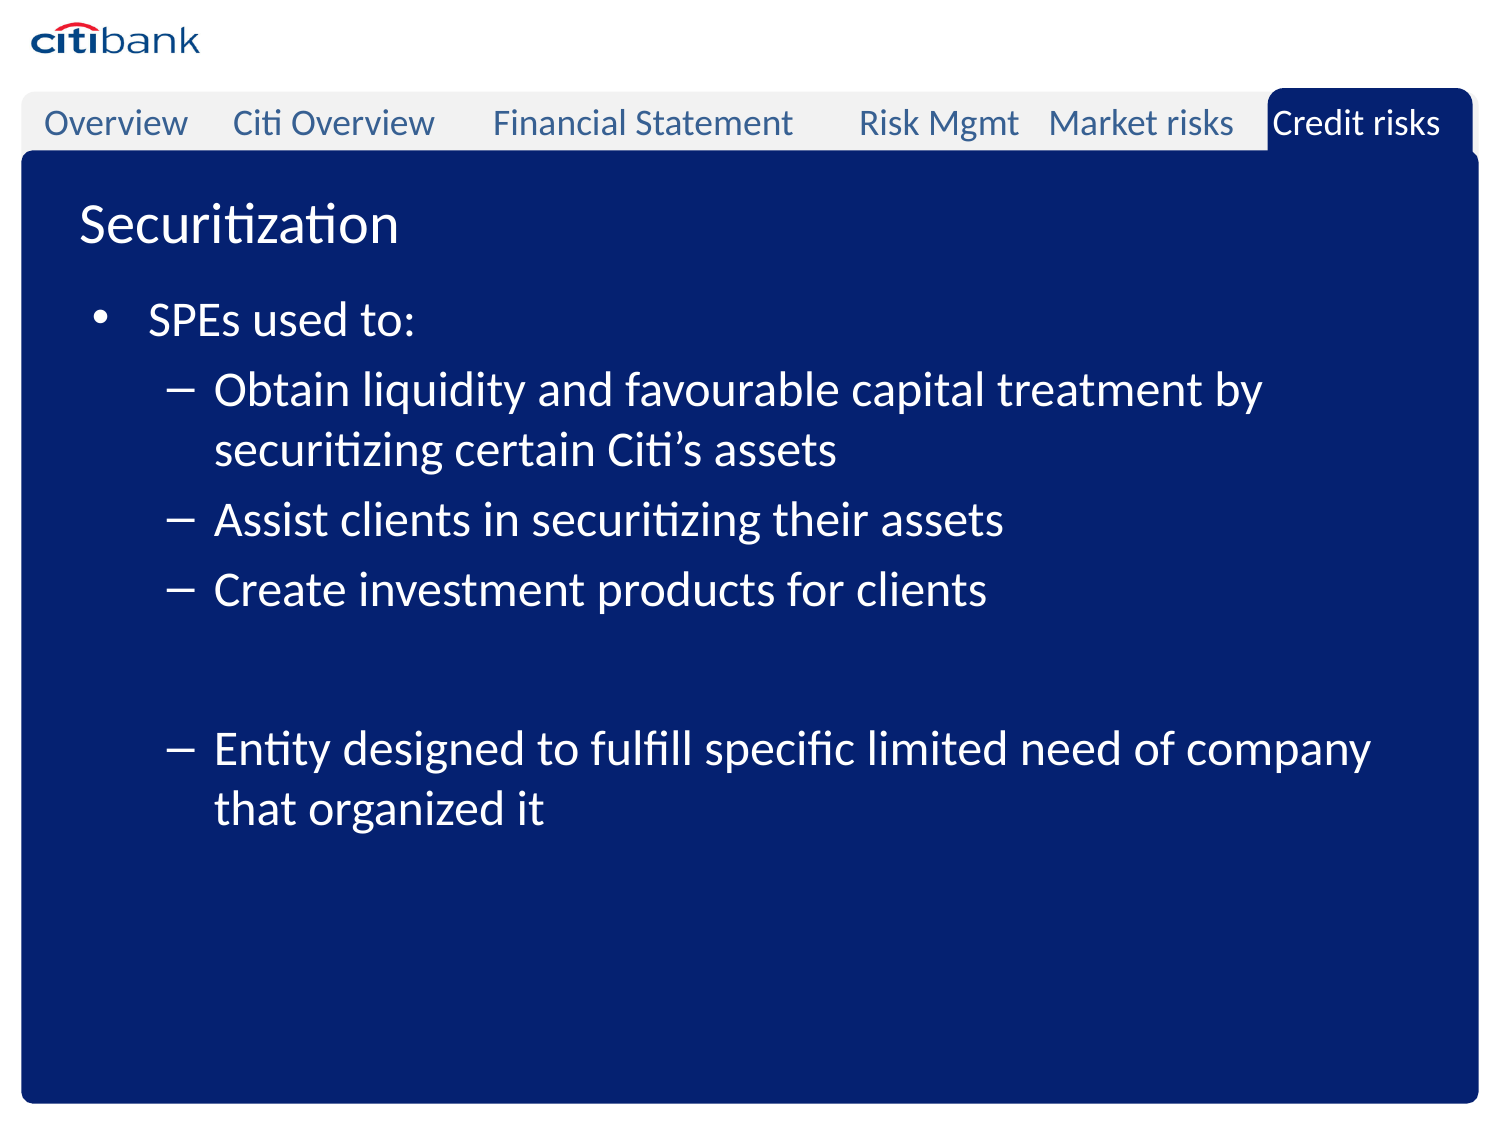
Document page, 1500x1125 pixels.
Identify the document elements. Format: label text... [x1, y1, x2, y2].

picture [29, 0, 201, 79]
text_box [21, 150, 1479, 1104]
text_box Risk Mgmt [844, 90, 1033, 150]
text_box [21, 93, 30, 159]
text_box Credit risks [1257, 90, 1500, 150]
text_box Financial Statement [478, 90, 844, 150]
text_box Citi Overview [218, 90, 478, 150]
title Securitization [64, 184, 1260, 257]
text_box Market risks [1033, 90, 1257, 150]
text_box Overview [29, 90, 218, 150]
text_box [1473, 150, 1479, 159]
list SPEs used to: Obtain liquidity and favourable capital treatment by securitizing certain Citi’s assets Assist clients in securitizing their assets Create investment products for clients Entity designed to fulfill specific limited need of company that organized it [76, 278, 1428, 1022]
